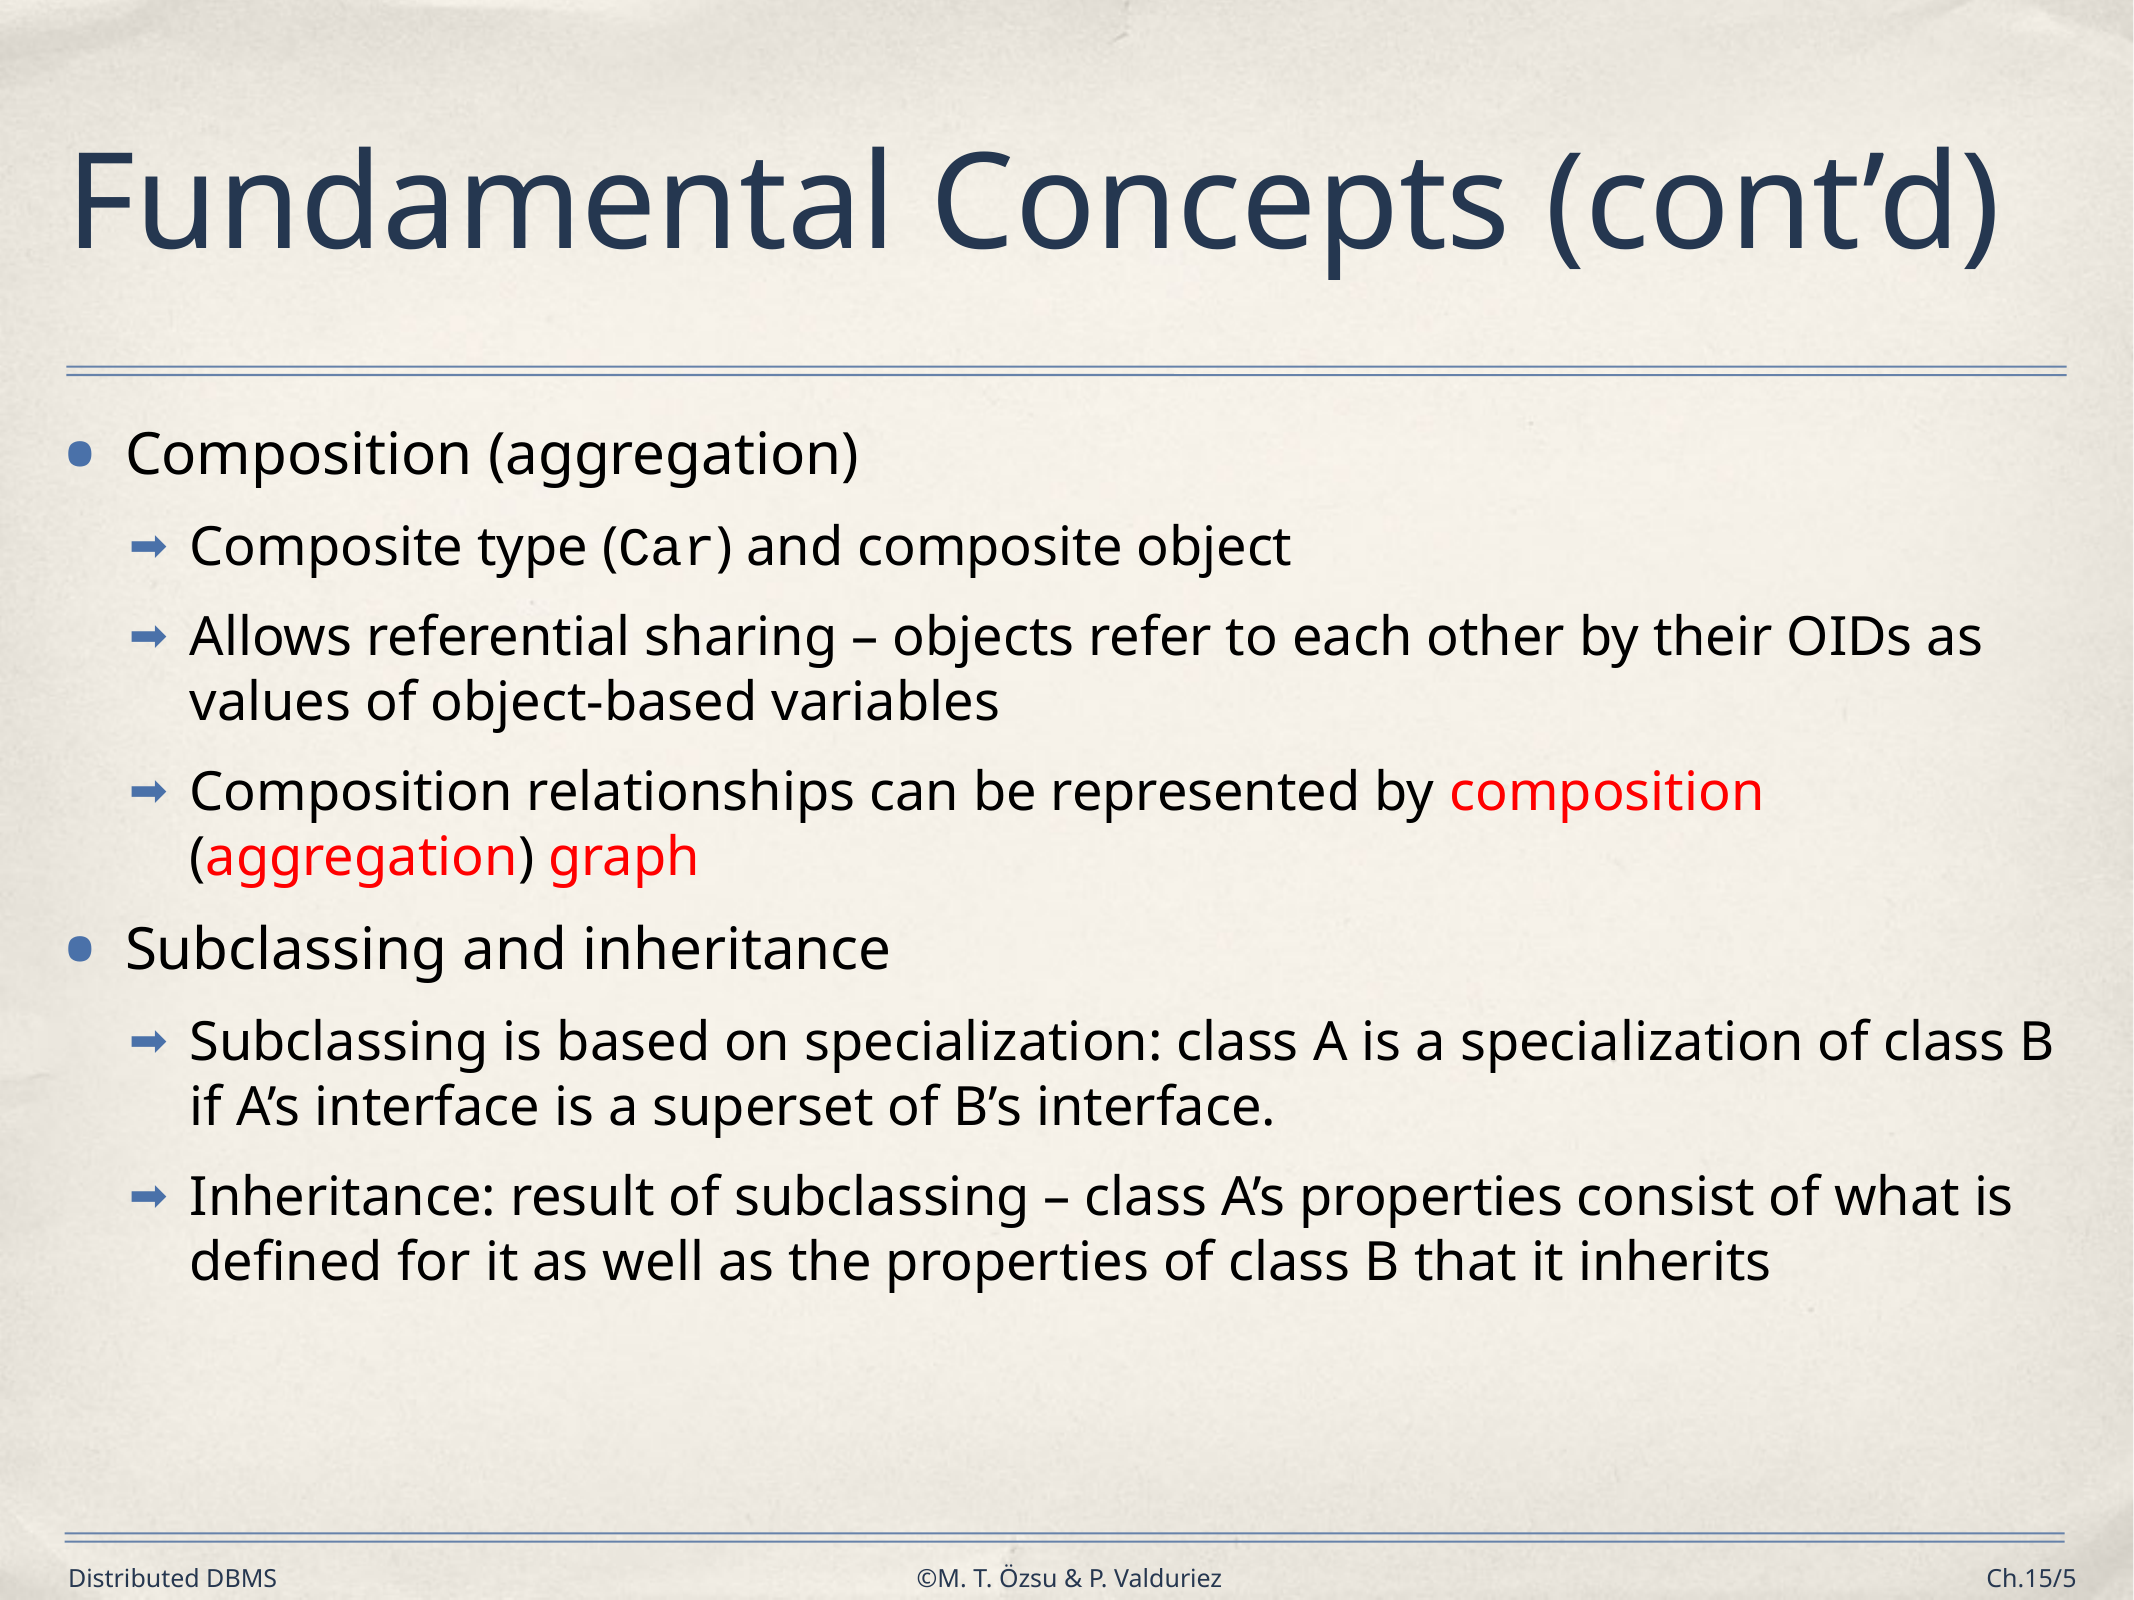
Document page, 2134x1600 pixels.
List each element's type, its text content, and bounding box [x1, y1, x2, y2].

list Composition (aggregation) Composite type (Car) and composite object Allows referential sharing – objects refer to each other by their OIDs as values of object-based variables Composition relationships can be represented by composition (aggregation) graph Subclassing and inheritance Subclassing is based on specialization: class A is a specialization of class B if A’s interface is a superset of B’s interface. Inheritance: result of subclassing – class A’s properties consist of what is defined for it as well as the properties of class B that it inherits [56, 408, 2073, 1519]
title Fundamental Concepts (cont’d) [58, 72, 2075, 338]
picture [0, 0, 2134, 1600]
